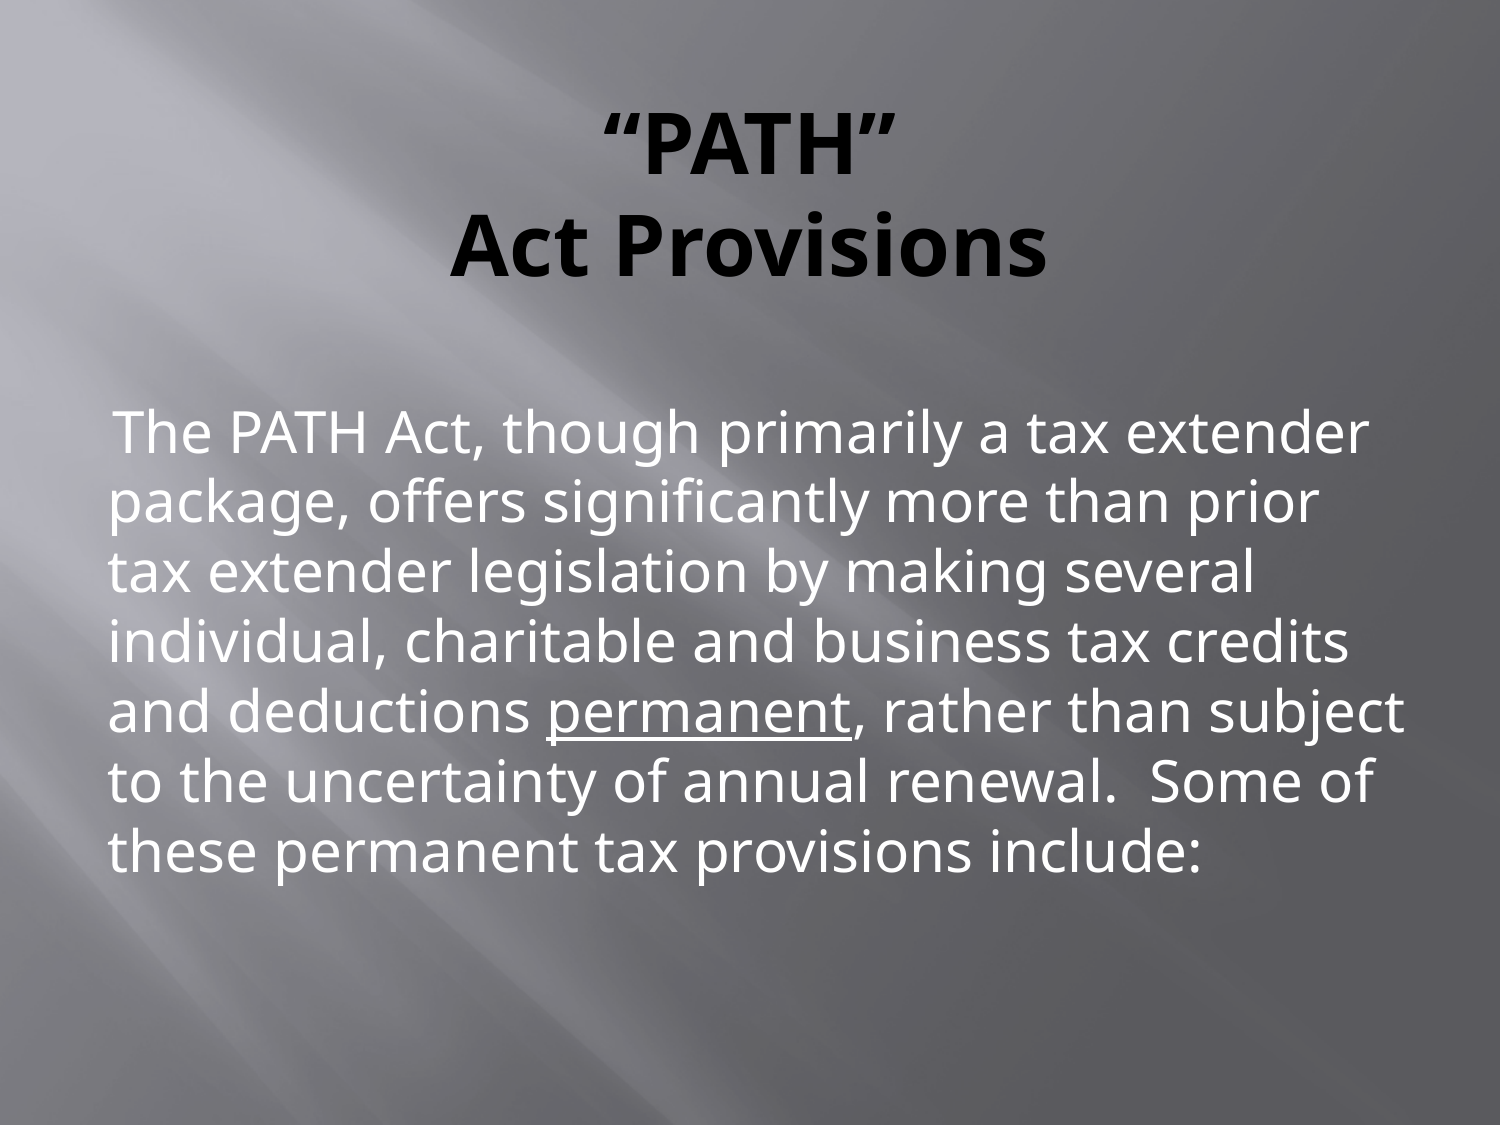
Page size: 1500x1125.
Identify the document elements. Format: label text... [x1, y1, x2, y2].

title “PATH” Act Provisions [75, 45, 1425, 338]
list The PATH Act, though primarily a tax extender package, offers significantly more than prior tax extender legislation by making several individual, charitable and business tax credits and deductions permanent, rather than subject to the uncertainty of annual renewal. Some of these permanent tax provisions include: [75, 387, 1425, 1038]
